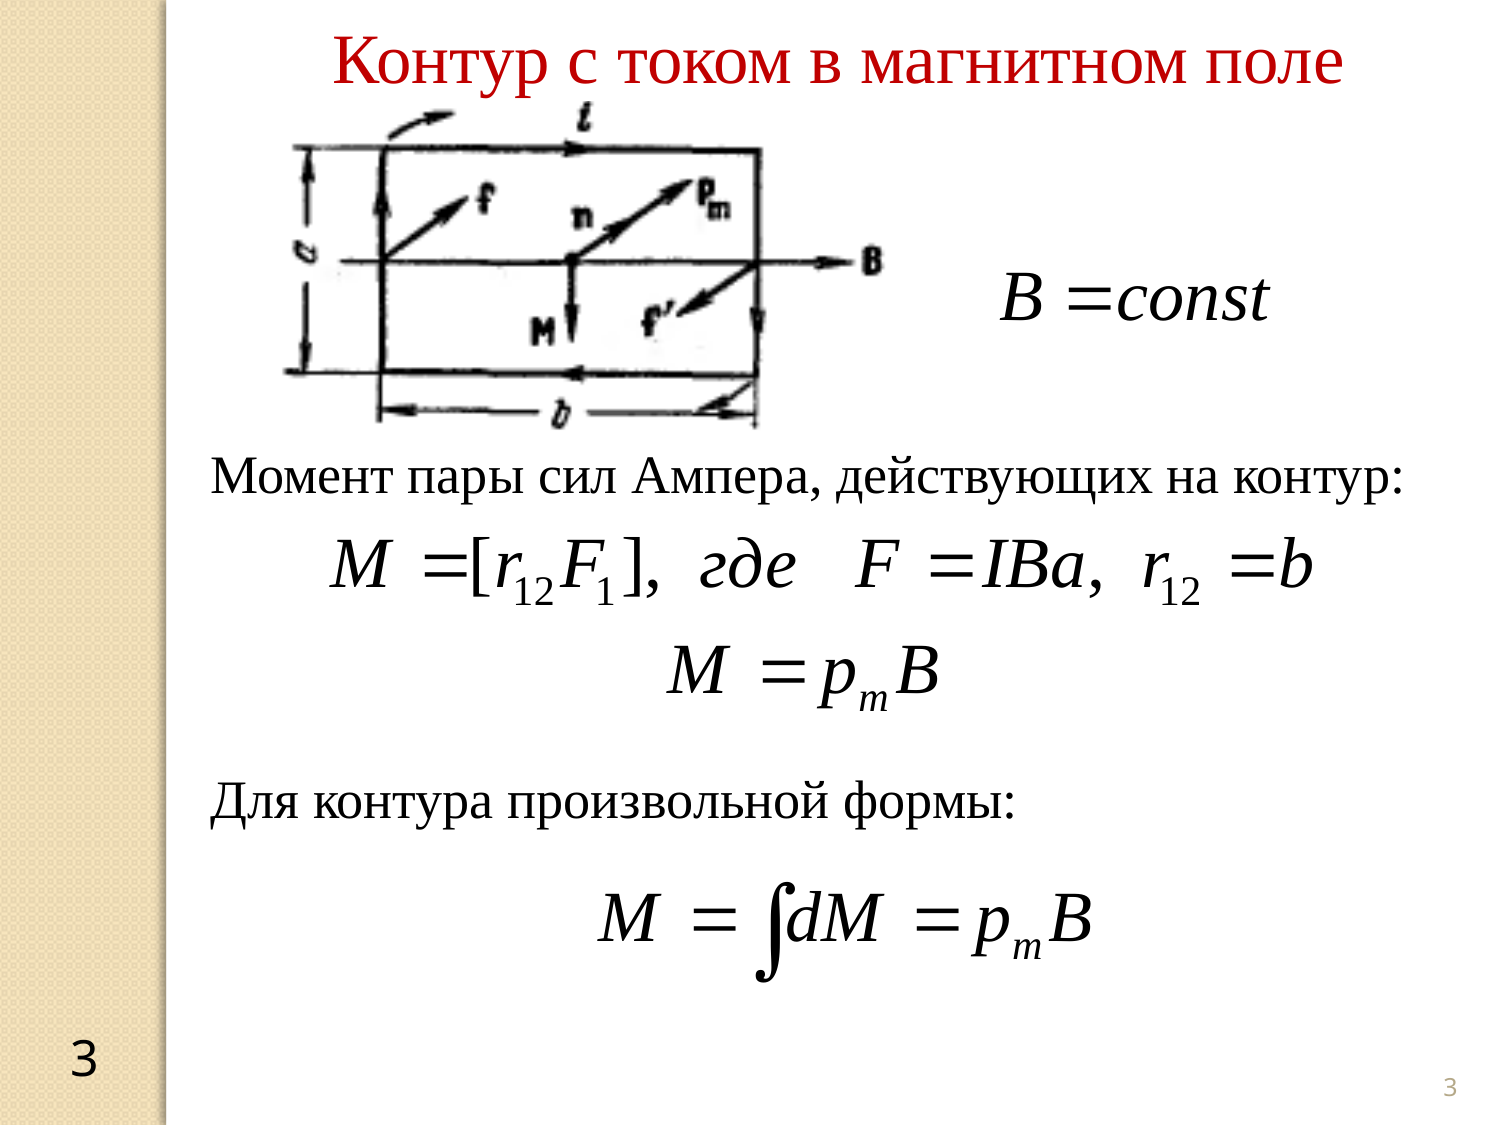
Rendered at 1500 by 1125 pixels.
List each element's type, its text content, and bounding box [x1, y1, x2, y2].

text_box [586, 857, 1105, 991]
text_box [655, 621, 951, 730]
picture [277, 101, 892, 447]
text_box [317, 503, 1330, 618]
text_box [985, 253, 1288, 339]
text_box Момент пары сил Ампера, действующих на контур: Для контура произвольной формы: [181, 432, 1471, 837]
text_box 3 [56, 1019, 115, 1095]
slide_number 3 [1413, 1034, 1488, 1113]
text_box Контур с током в магнитном поле [201, 4, 1477, 118]
